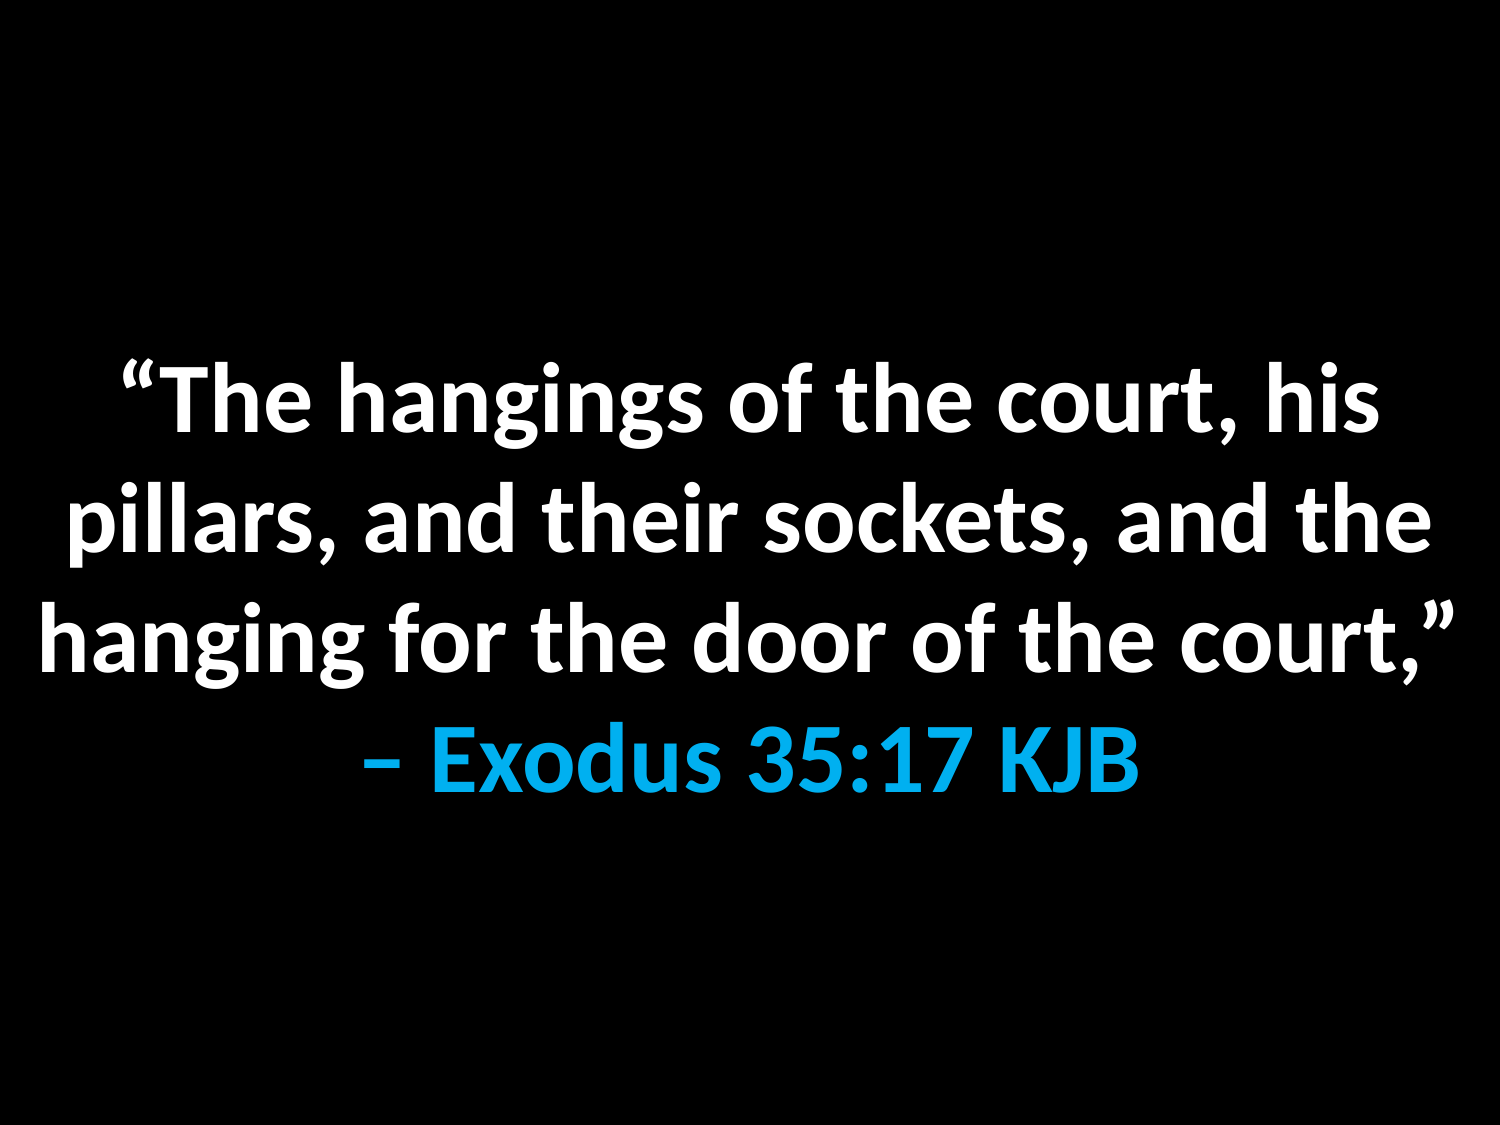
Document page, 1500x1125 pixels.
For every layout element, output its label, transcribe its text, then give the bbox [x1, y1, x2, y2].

text_box “The hangings of the court, his pillars, and their sockets, and the hanging for the door of the court,” – Exodus 35:17 KJB [0, 324, 1500, 820]
